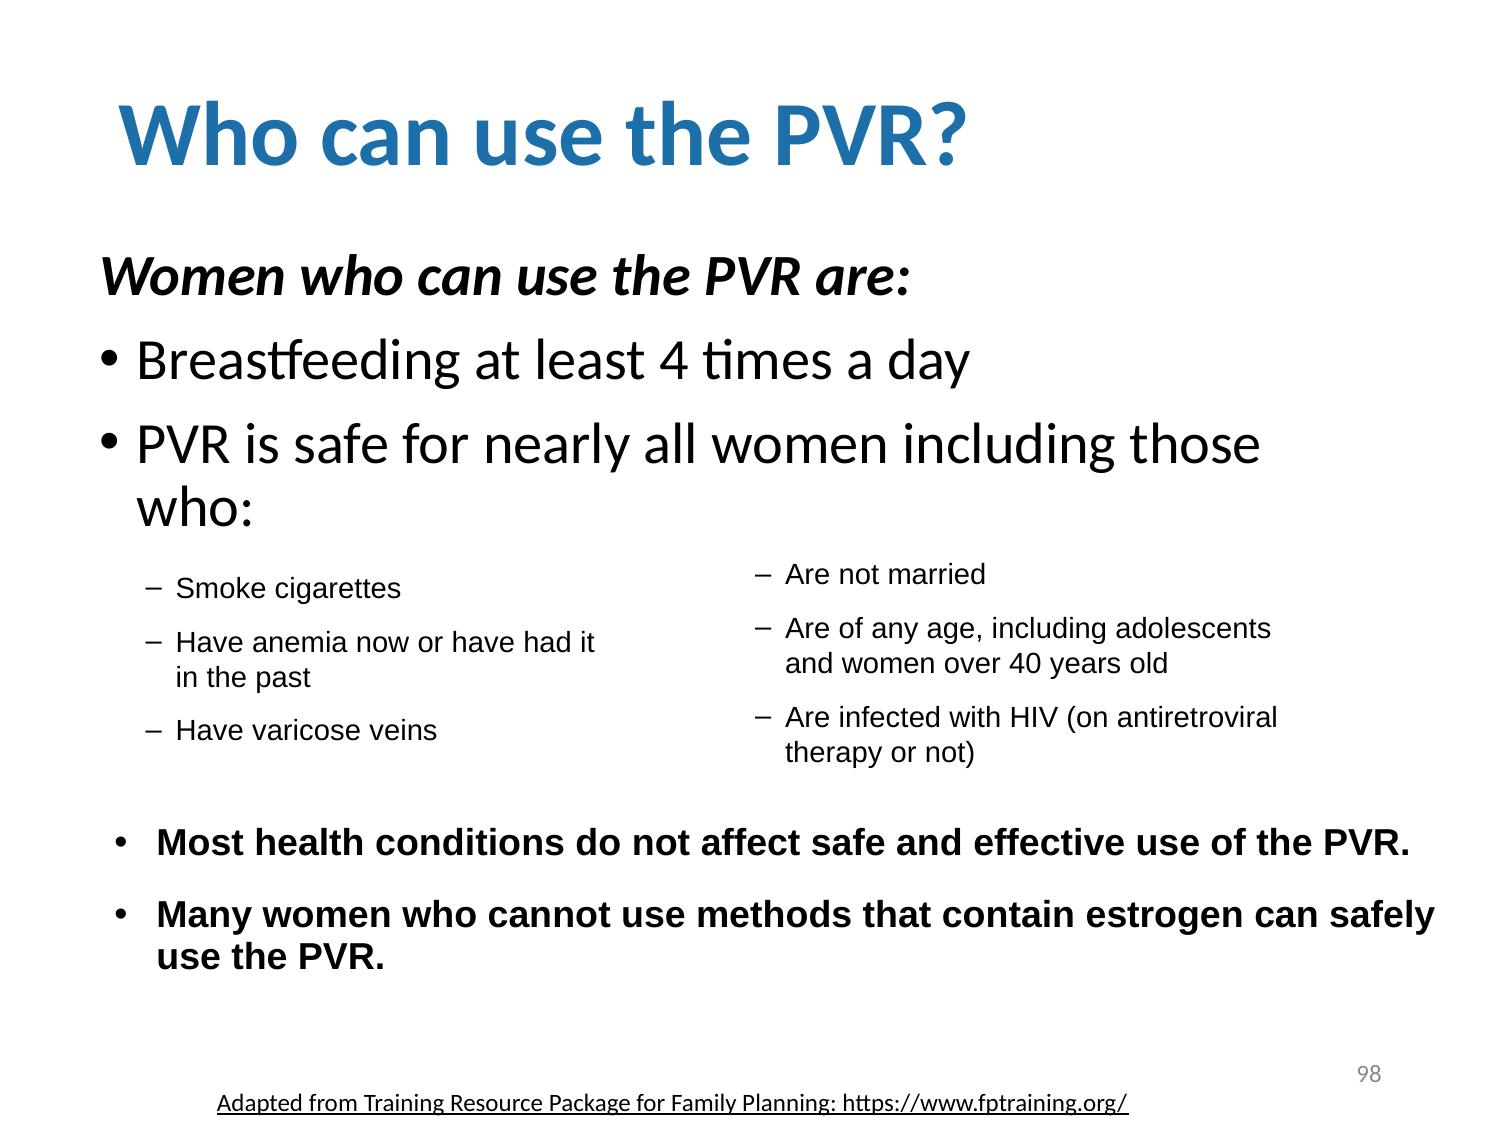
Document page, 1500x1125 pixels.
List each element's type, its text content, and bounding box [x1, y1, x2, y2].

text_box Are not married Are of any age, including adolescents and women over 40 years old Are infected with HIV (on antiretroviral therapy or not) [731, 549, 1311, 815]
slide_number 98 [1059, 1042, 1397, 1103]
text_box Adapted from Training Resource Package for Family Planning: https://www.fptraining.org/ [202, 1079, 1244, 1120]
list Women who can use the PVR are: Breastfeeding at least 4 times a day PVR is safe for nearly all women including those who: [84, 237, 1379, 952]
text_box Most health conditions do not affect safe and effective use of the PVR. Many women who cannot use methods that contain estrogen can safely use the PVR. [103, 815, 1457, 1022]
text_box Smoke cigarettes Have anemia now or have had it in the past Have varicose veins [121, 563, 673, 709]
title Who can use the PVR? [103, 20, 1397, 238]
